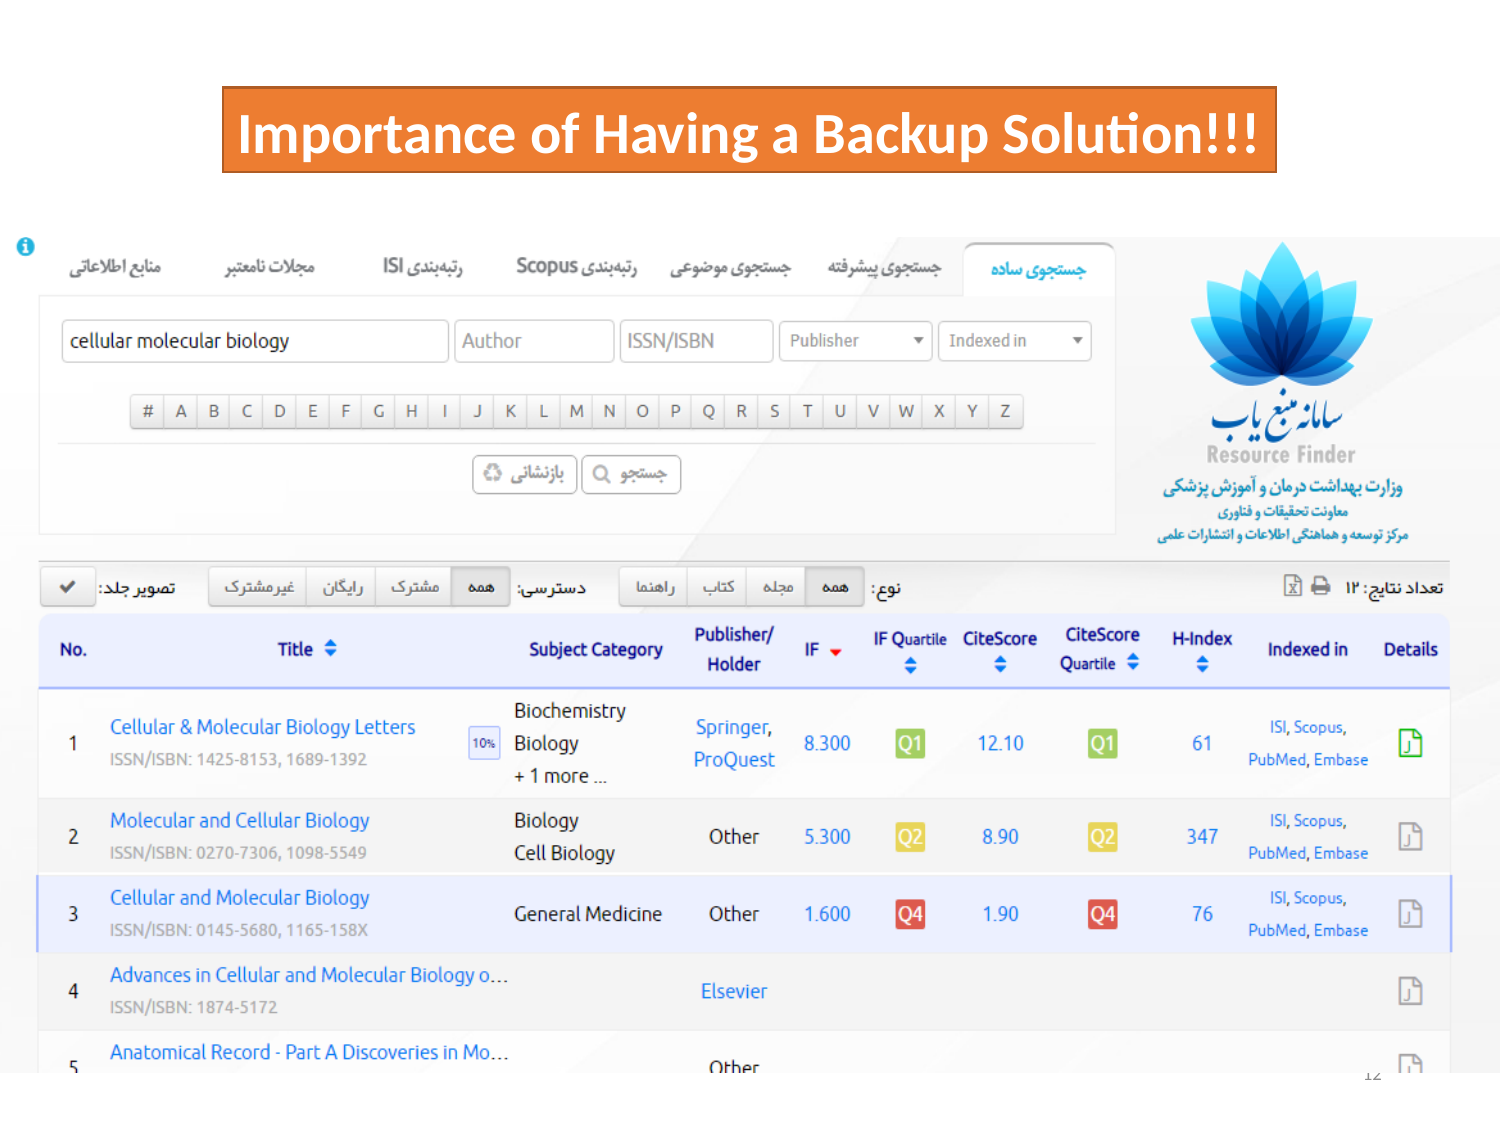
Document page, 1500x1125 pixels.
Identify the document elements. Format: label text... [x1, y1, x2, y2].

picture [0, 237, 1500, 1073]
text_box Importance of Having a Backup Solution!!! [222, 86, 1277, 173]
slide_number 12 [1059, 1073, 1397, 1103]
